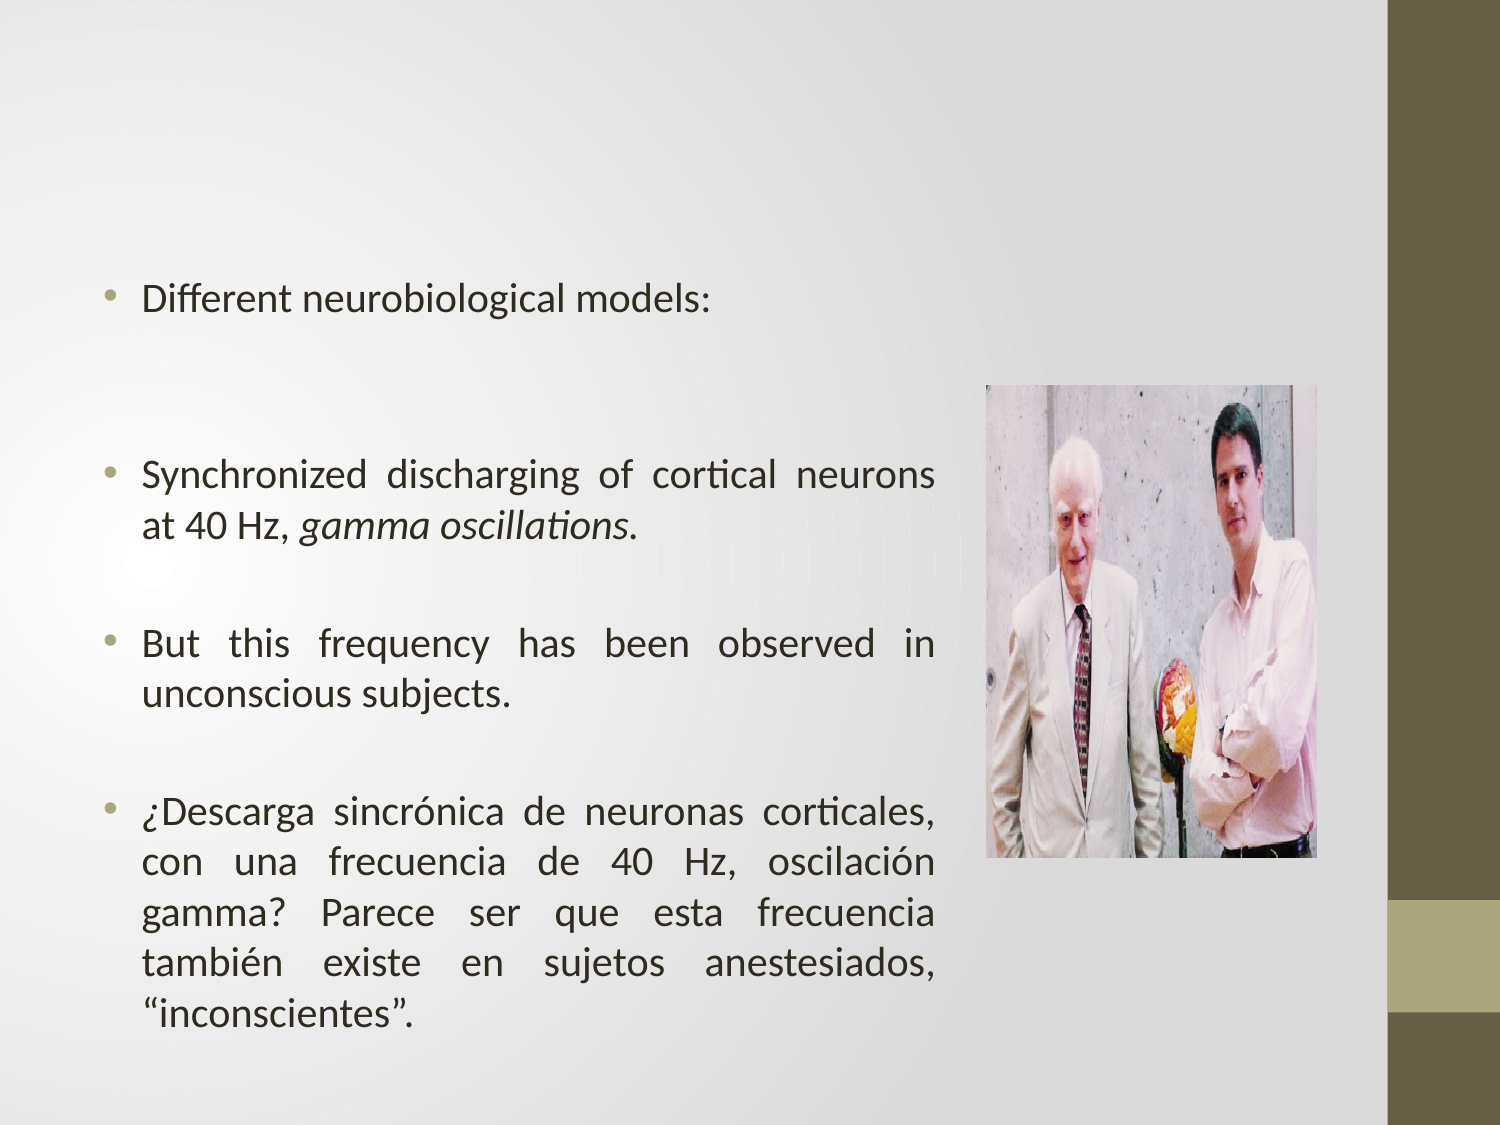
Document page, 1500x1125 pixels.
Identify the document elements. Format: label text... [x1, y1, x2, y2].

list Different neurobiological models: Synchronized discharging of cortical neurons at 40 Hz, gamma oscillations. But this frequency has been observed in unconscious subjects. ¿Descarga sincrónica de neuronas corticales, con una frecuencia de 40 Hz, oscilación gamma? Parece ser que esta frecuencia también existe en sujetos anestesiados, “inconscientes”. [75, 262, 951, 1050]
picture [985, 384, 1318, 859]
